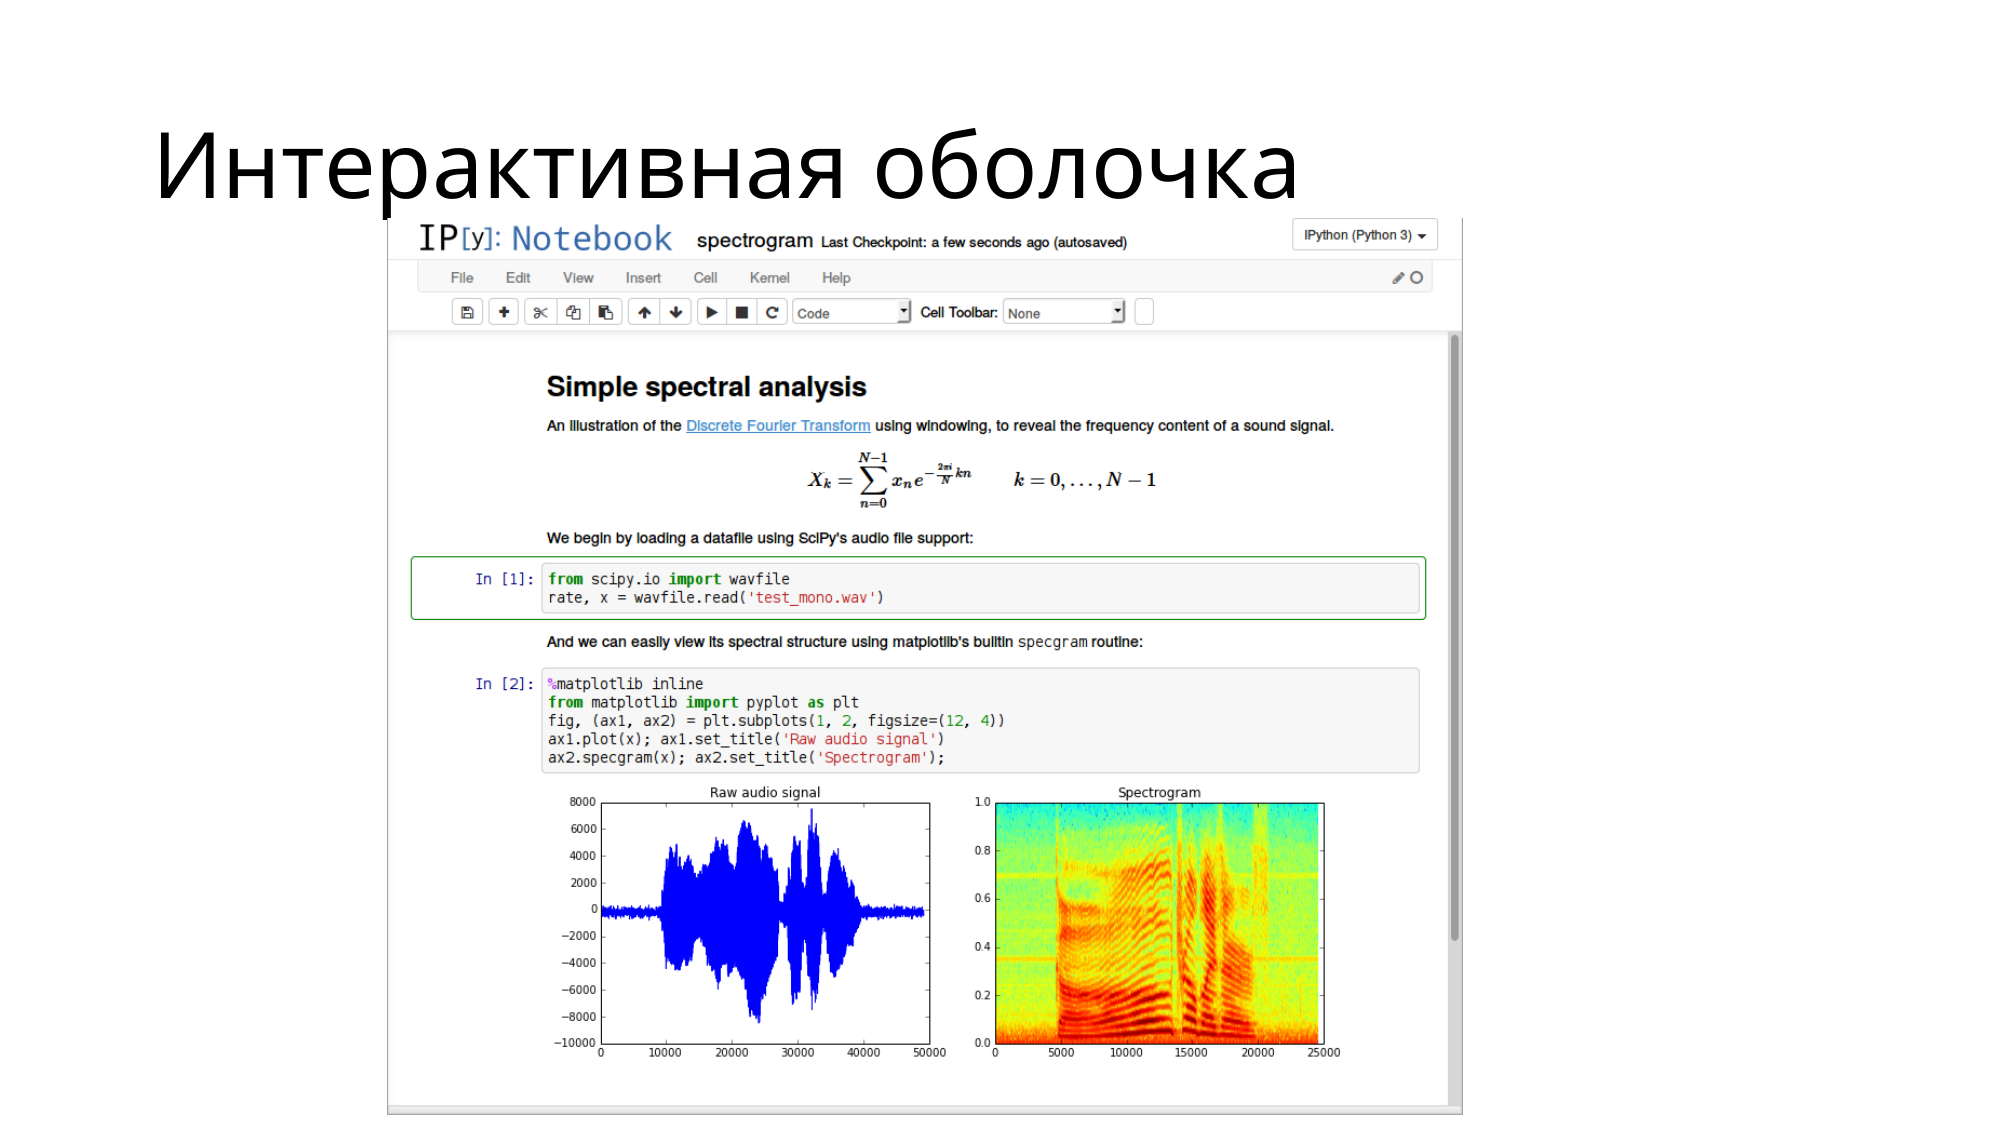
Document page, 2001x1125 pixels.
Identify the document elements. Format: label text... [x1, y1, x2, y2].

title Интерактивная оболочка [137, 59, 1863, 278]
picture [387, 218, 1463, 1115]
